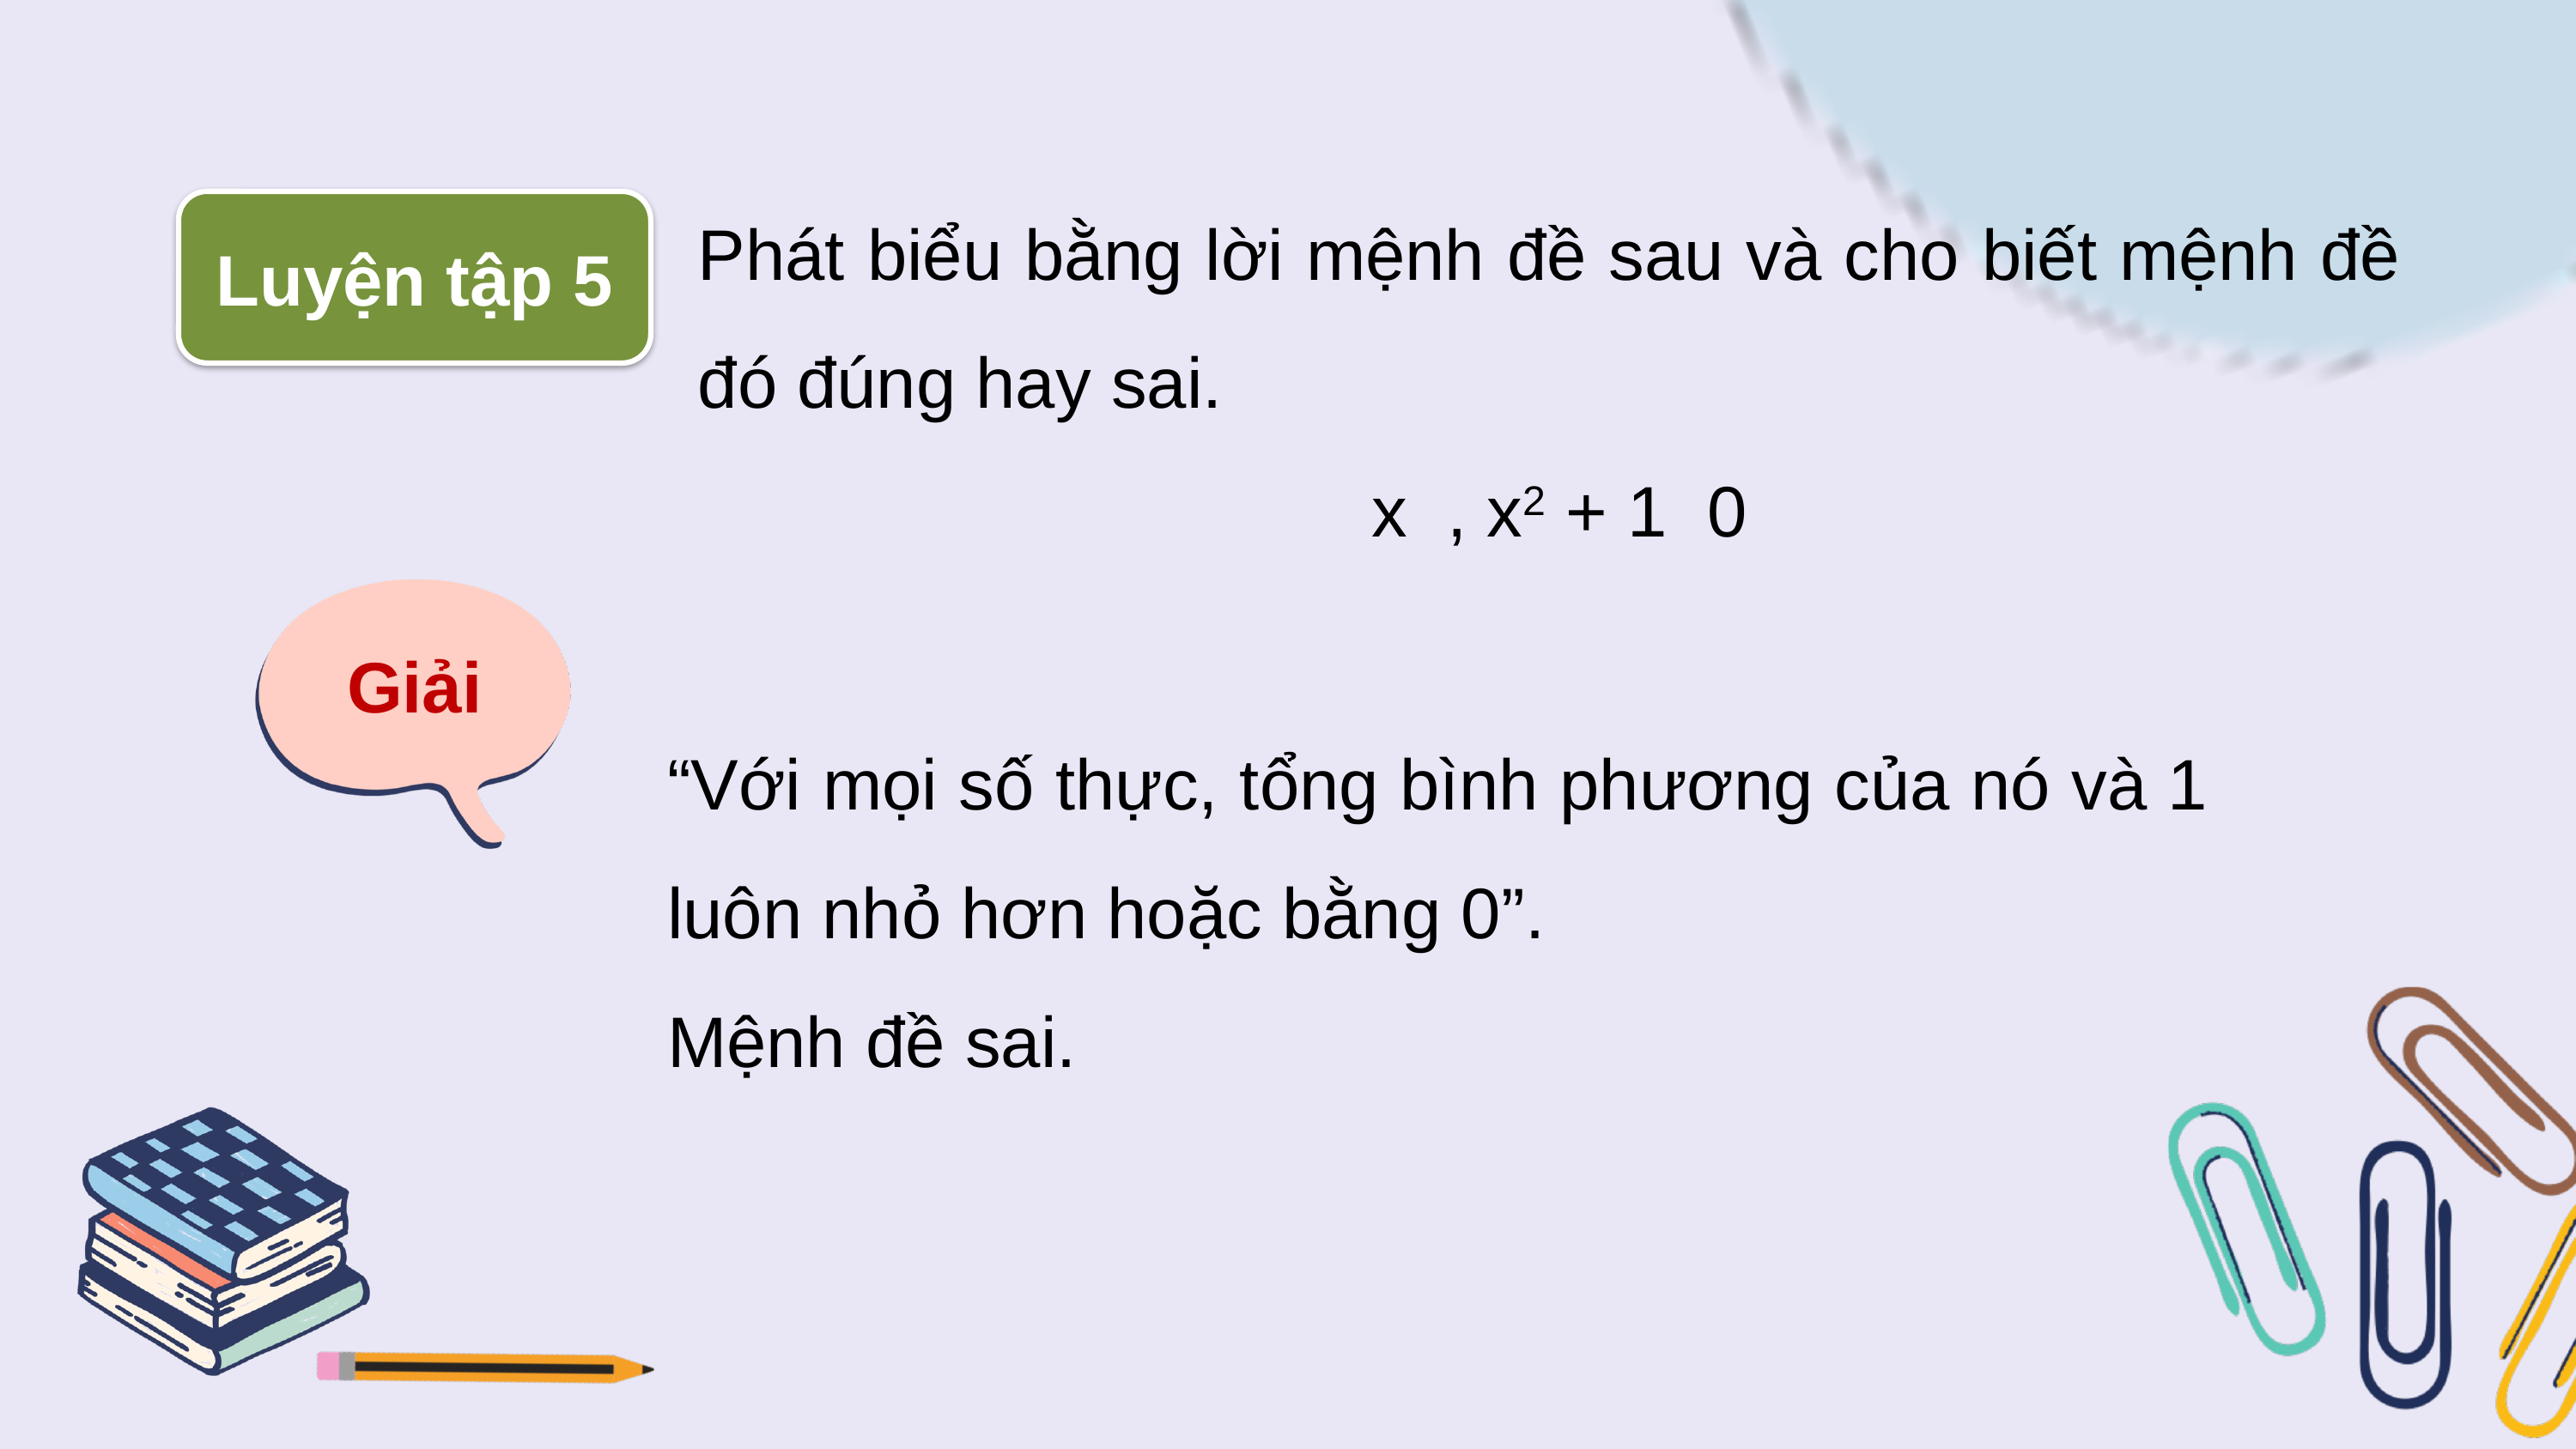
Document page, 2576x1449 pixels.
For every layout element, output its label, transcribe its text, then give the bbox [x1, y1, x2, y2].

picture [77, 1106, 654, 1449]
text_box Luyện tập 5 [175, 188, 654, 367]
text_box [252, 561, 576, 850]
picture [2166, 986, 2576, 1449]
picture [1558, 0, 2576, 543]
text_box “Với mọi số thực, tổng bình phương của nó và 1 luôn nhỏ hơn hoặc bằng 0”. Mệnh đề sai. [654, 688, 2222, 1088]
